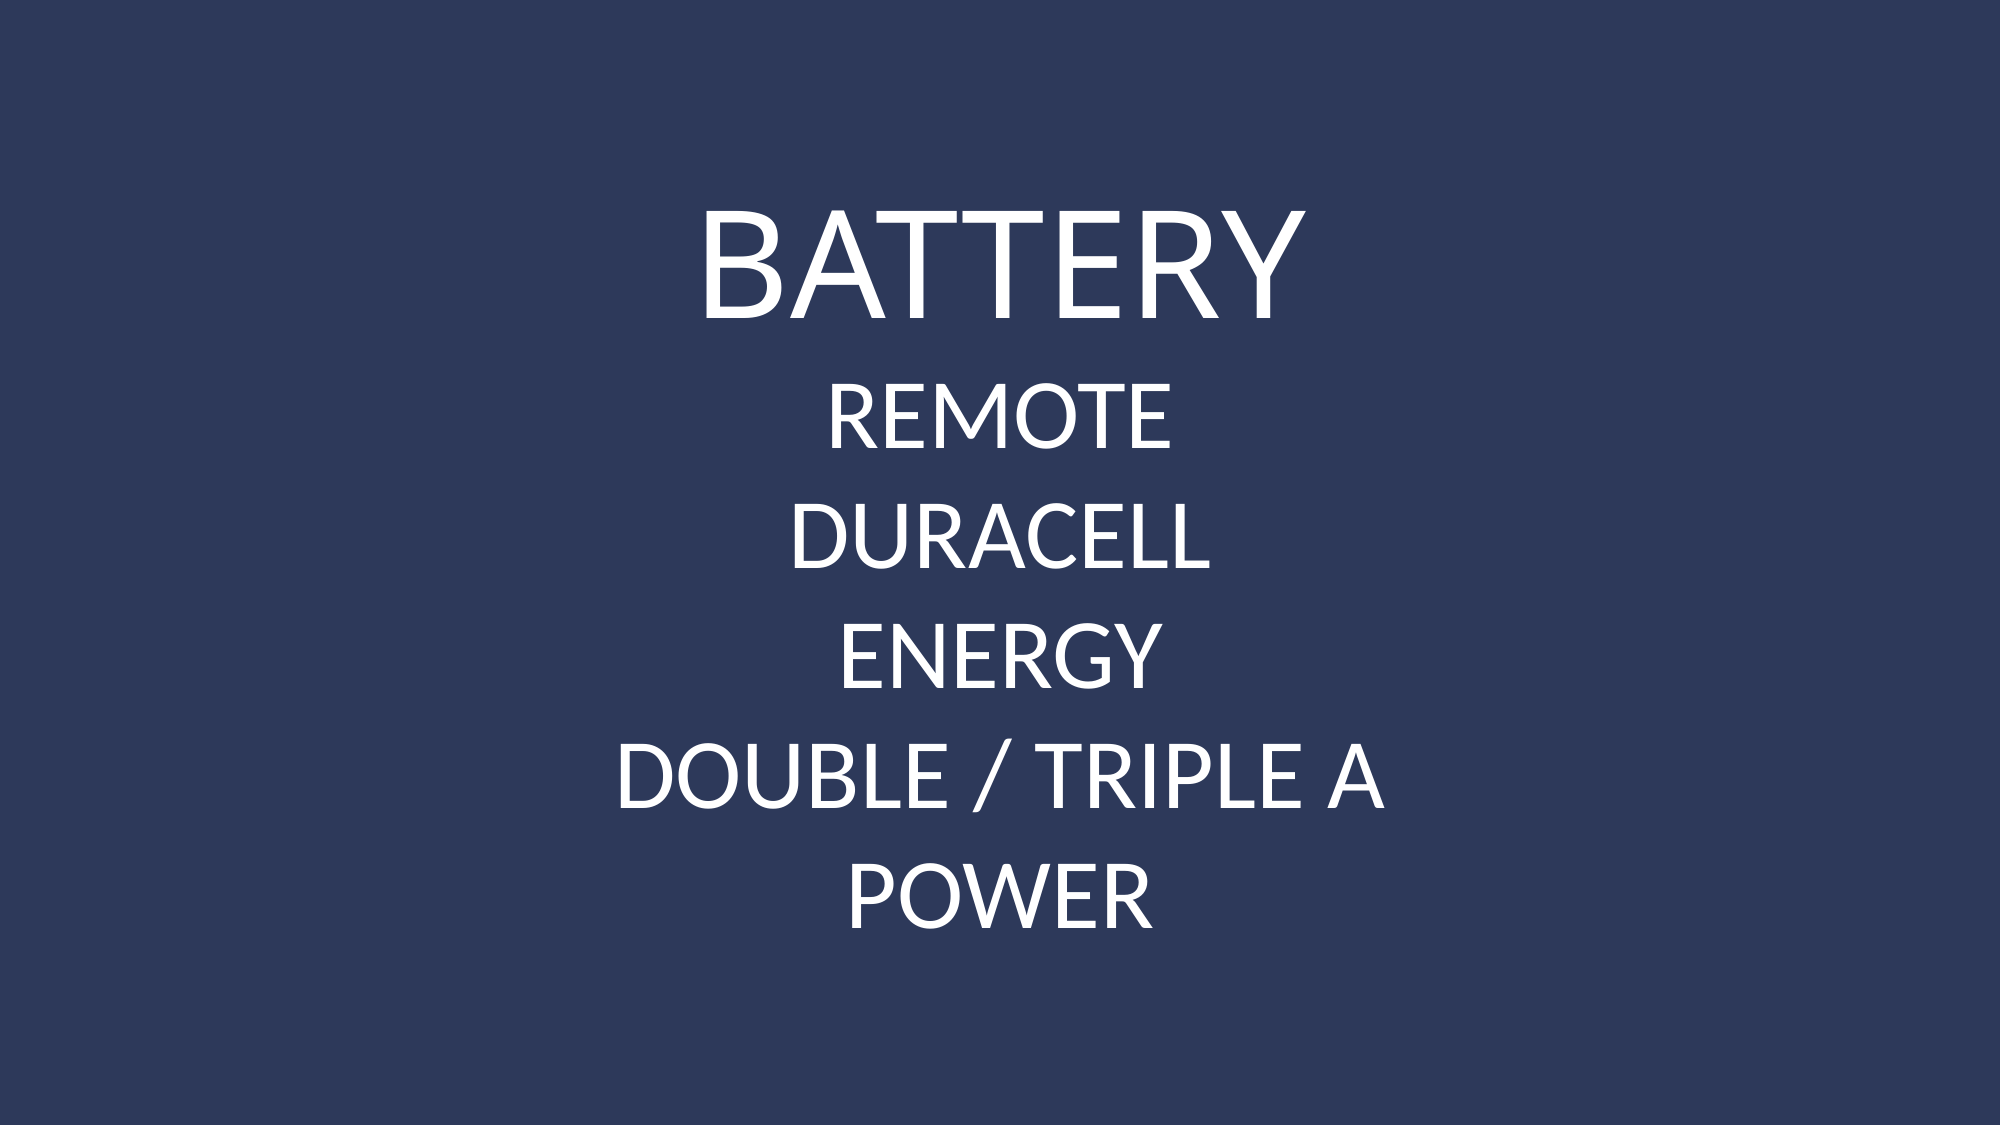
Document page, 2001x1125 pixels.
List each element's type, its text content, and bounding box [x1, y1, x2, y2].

text_box BATTERY REMOTE DURACELL ENERGY DOUBLE / TRIPLE A POWER [500, 161, 1500, 956]
